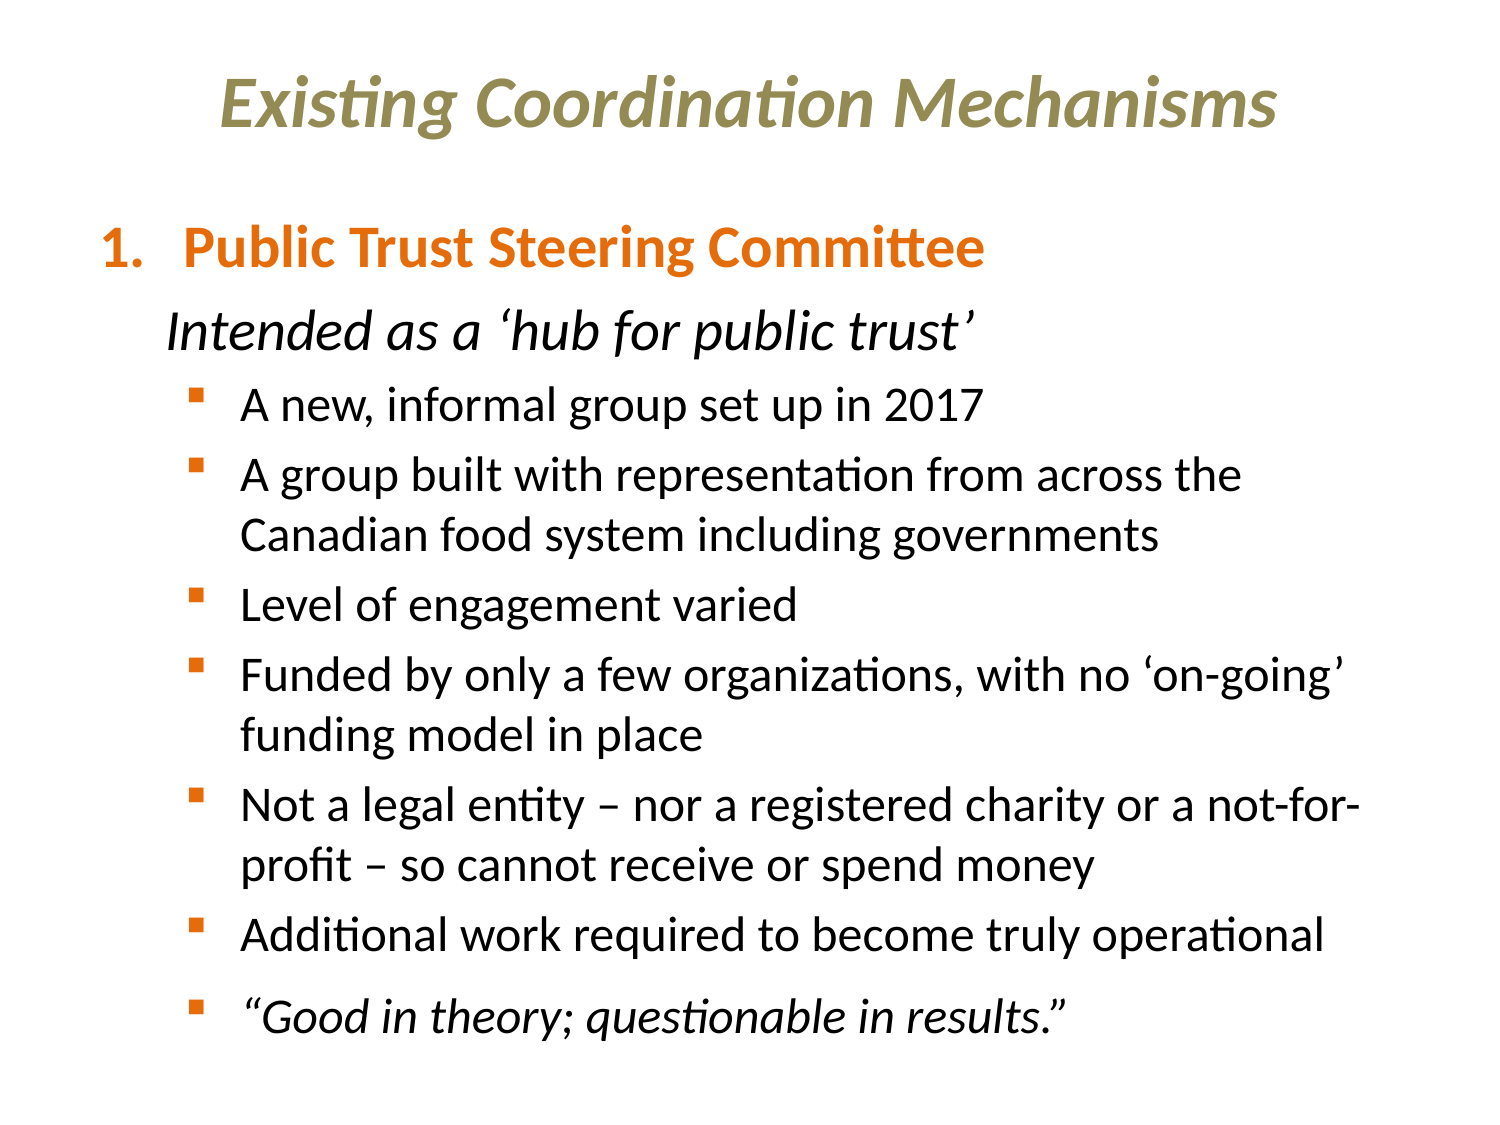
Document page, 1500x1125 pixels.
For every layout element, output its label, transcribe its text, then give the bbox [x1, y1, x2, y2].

list Public Trust Steering Committee Intended as a ‘hub for public trust’ A new, informal group set up in 2017 A group built with representation from across the Canadian food system including governments Level of engagement varied Funded by only a few organizations, with no ‘on-going’ funding model in place Not a legal entity – nor a registered charity or a not-for-profit – so cannot receive or spend money Additional work required to become truly operational “Good in theory; questionable in results.” [75, 200, 1425, 1125]
title Existing Coordination Mechanisms [75, 45, 1425, 150]
